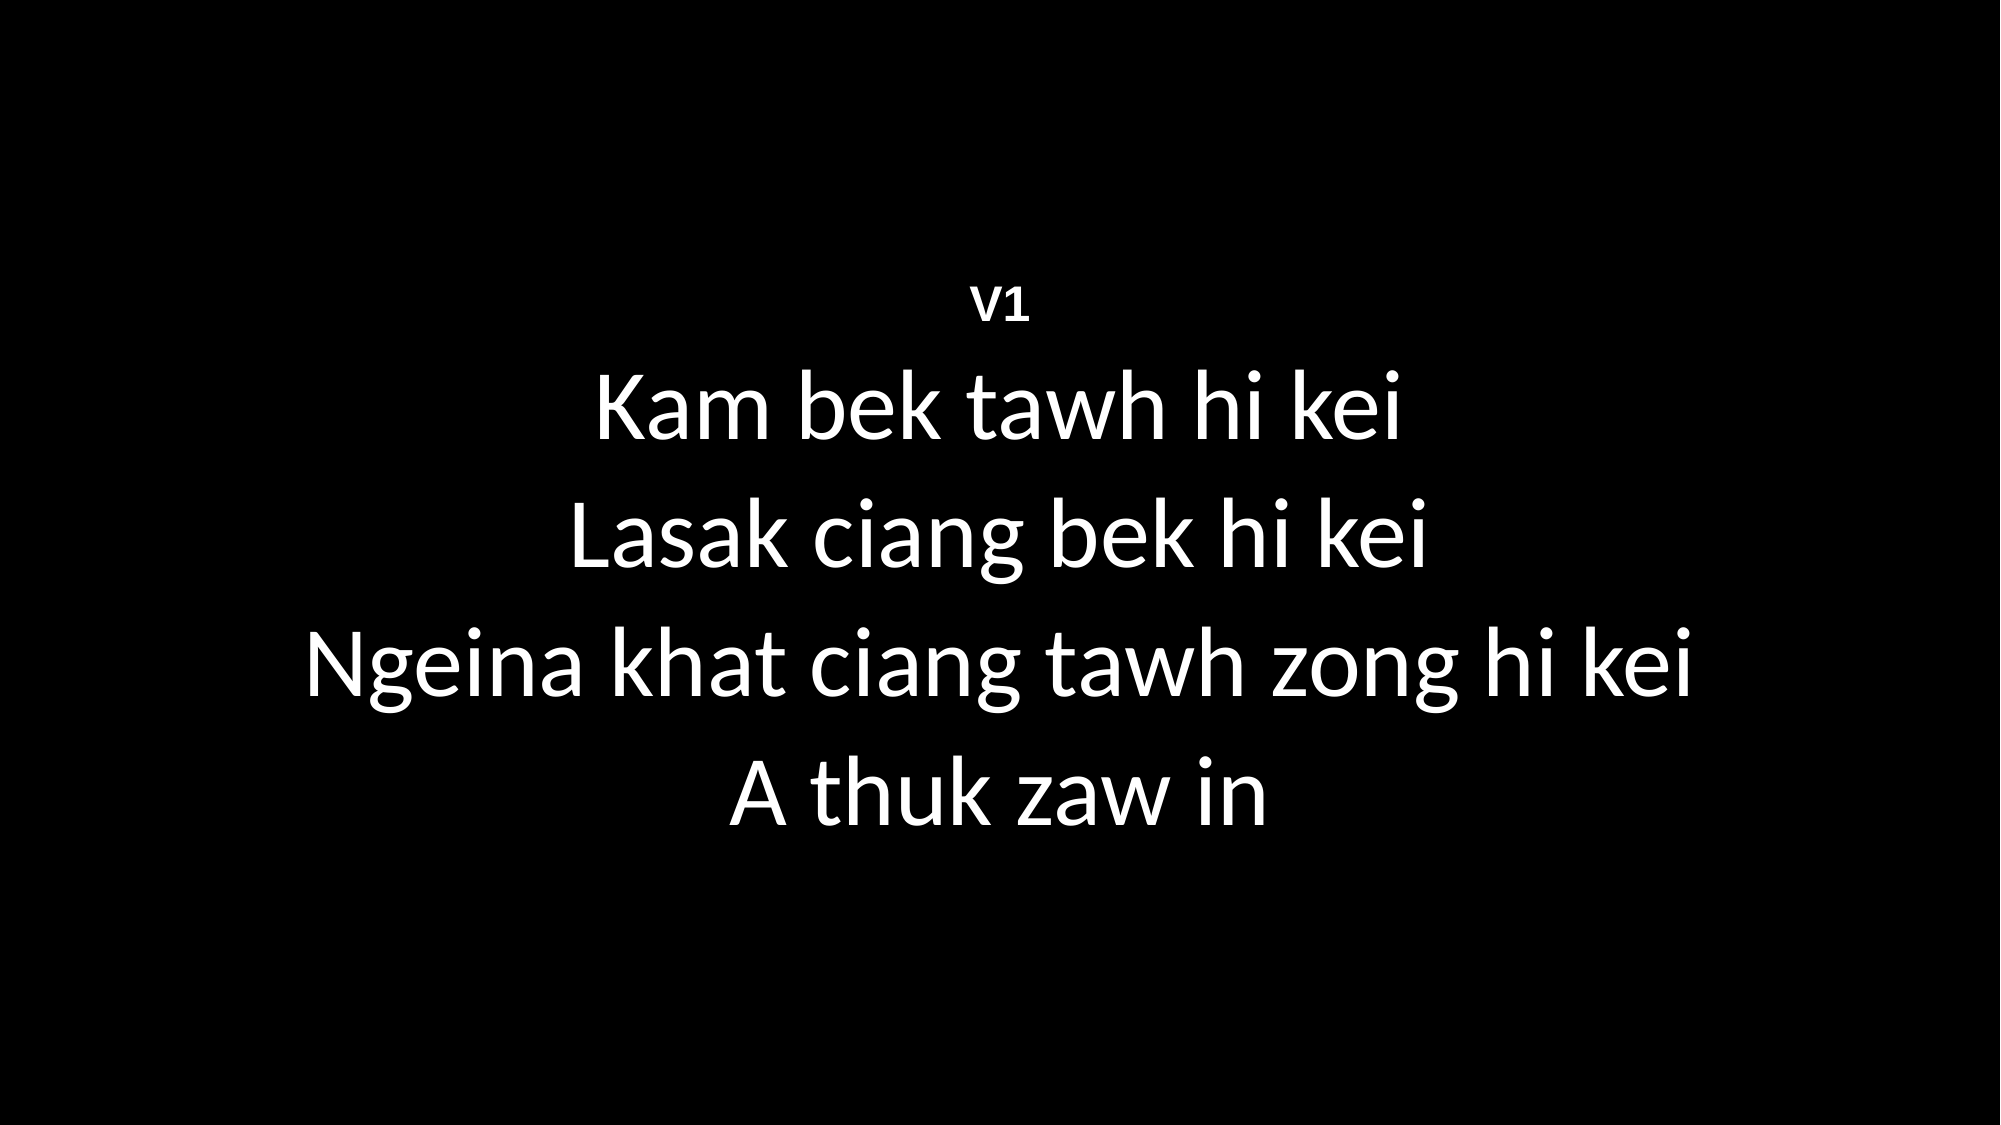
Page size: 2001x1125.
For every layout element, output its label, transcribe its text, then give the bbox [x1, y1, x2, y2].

list V1 Kam bek tawh hi kei Lasak ciang bek hi kei Ngeina khat ciang tawh zong hi kei A thuk zaw in [68, 75, 1932, 1050]
